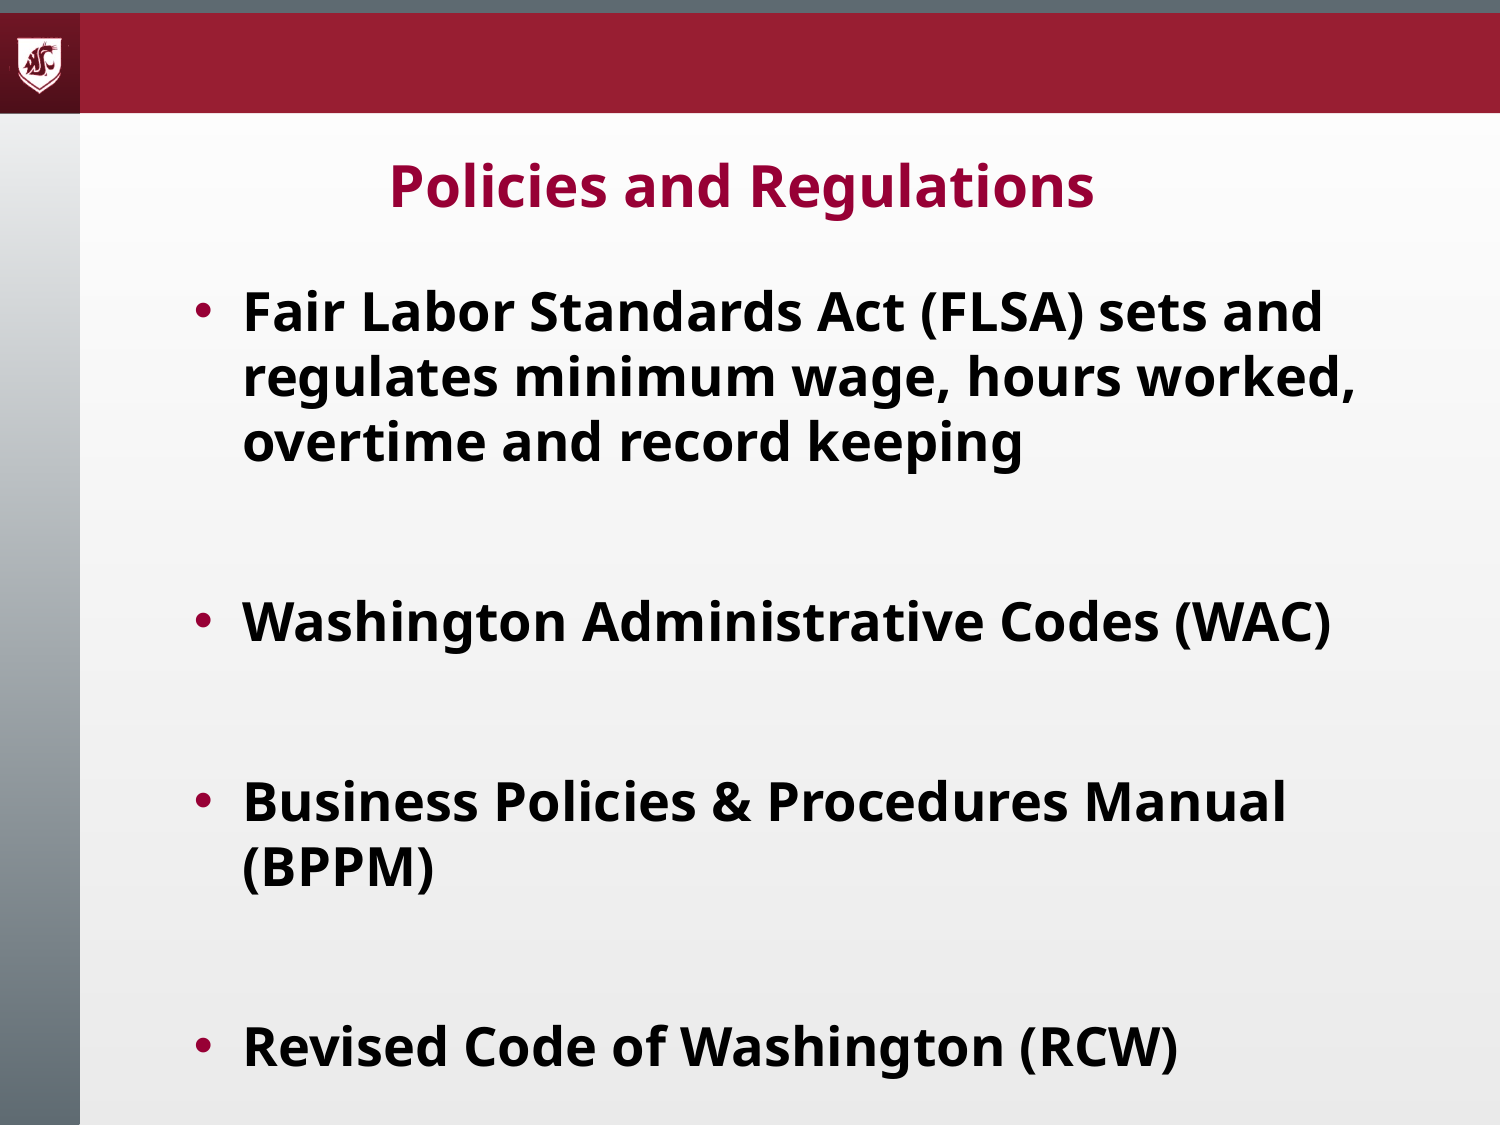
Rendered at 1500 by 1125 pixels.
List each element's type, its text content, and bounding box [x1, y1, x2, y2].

list Fair Labor Standards Act (FLSA) sets and regulates minimum wage, hours worked, overtime and record keeping Washington Administrative Codes (WAC) Business Policies & Procedures Manual (BPPM) Revised Code of Washington (RCW) [87, 270, 1438, 1125]
picture [9, 27, 69, 100]
title Policies and Regulations [0, 149, 1500, 230]
